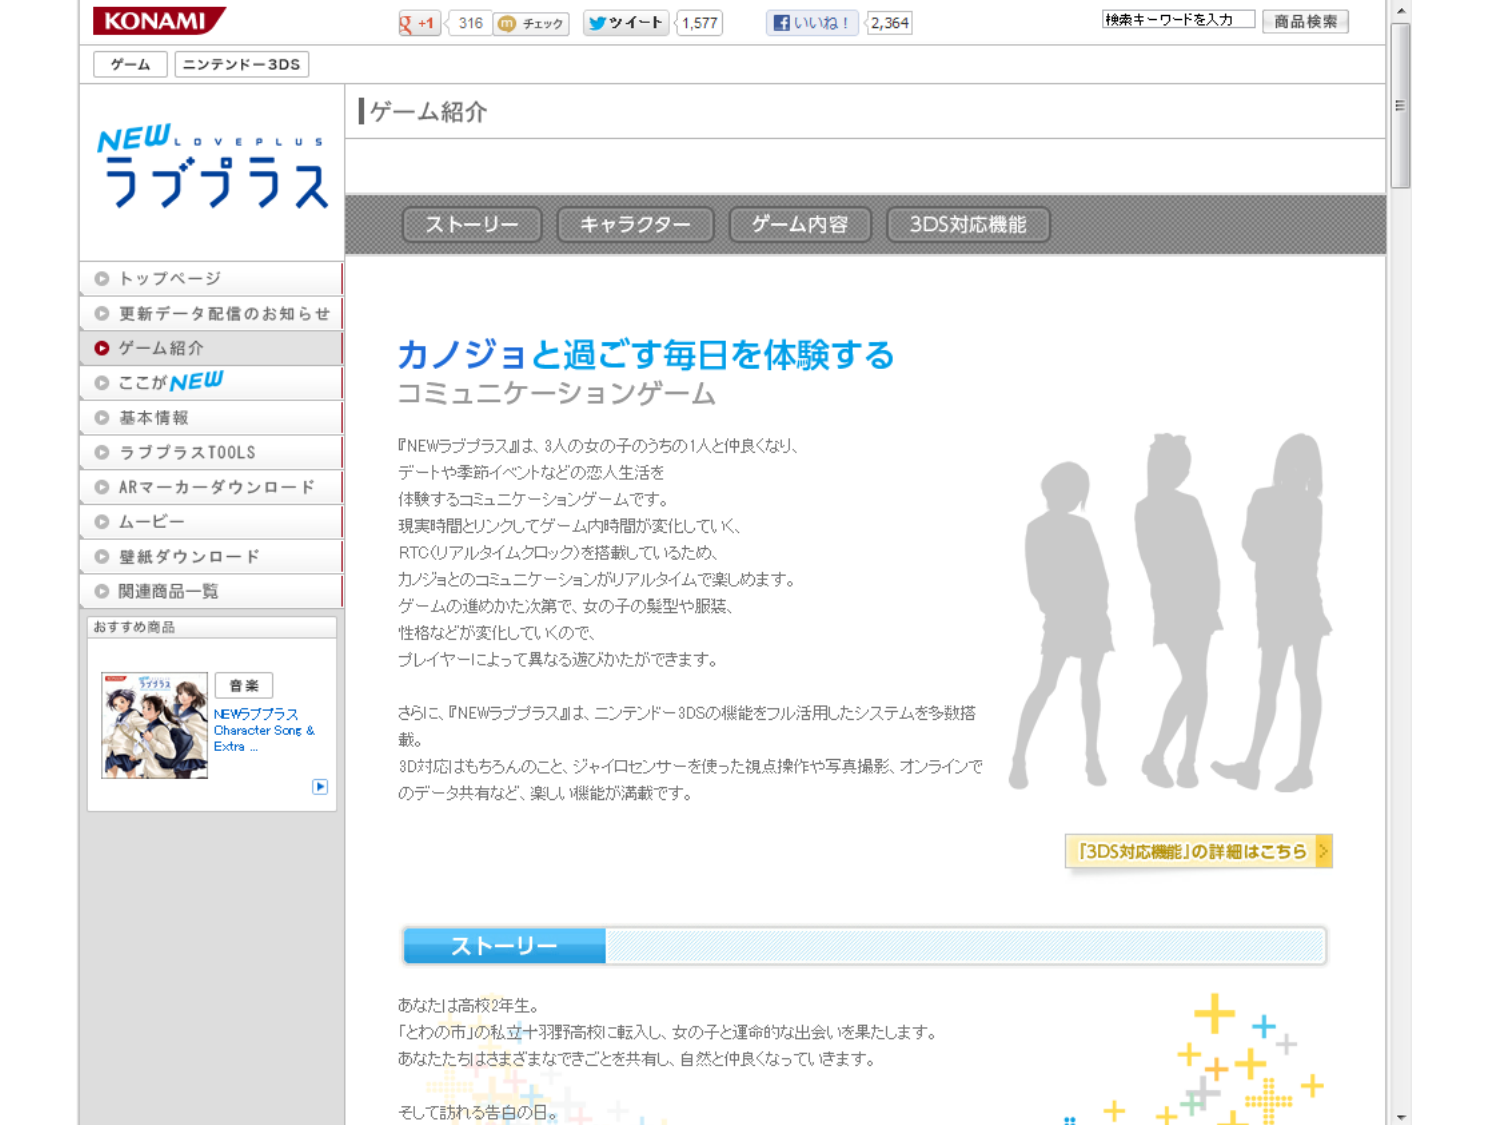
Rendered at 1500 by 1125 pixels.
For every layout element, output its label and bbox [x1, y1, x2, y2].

picture [76, 0, 1412, 1125]
